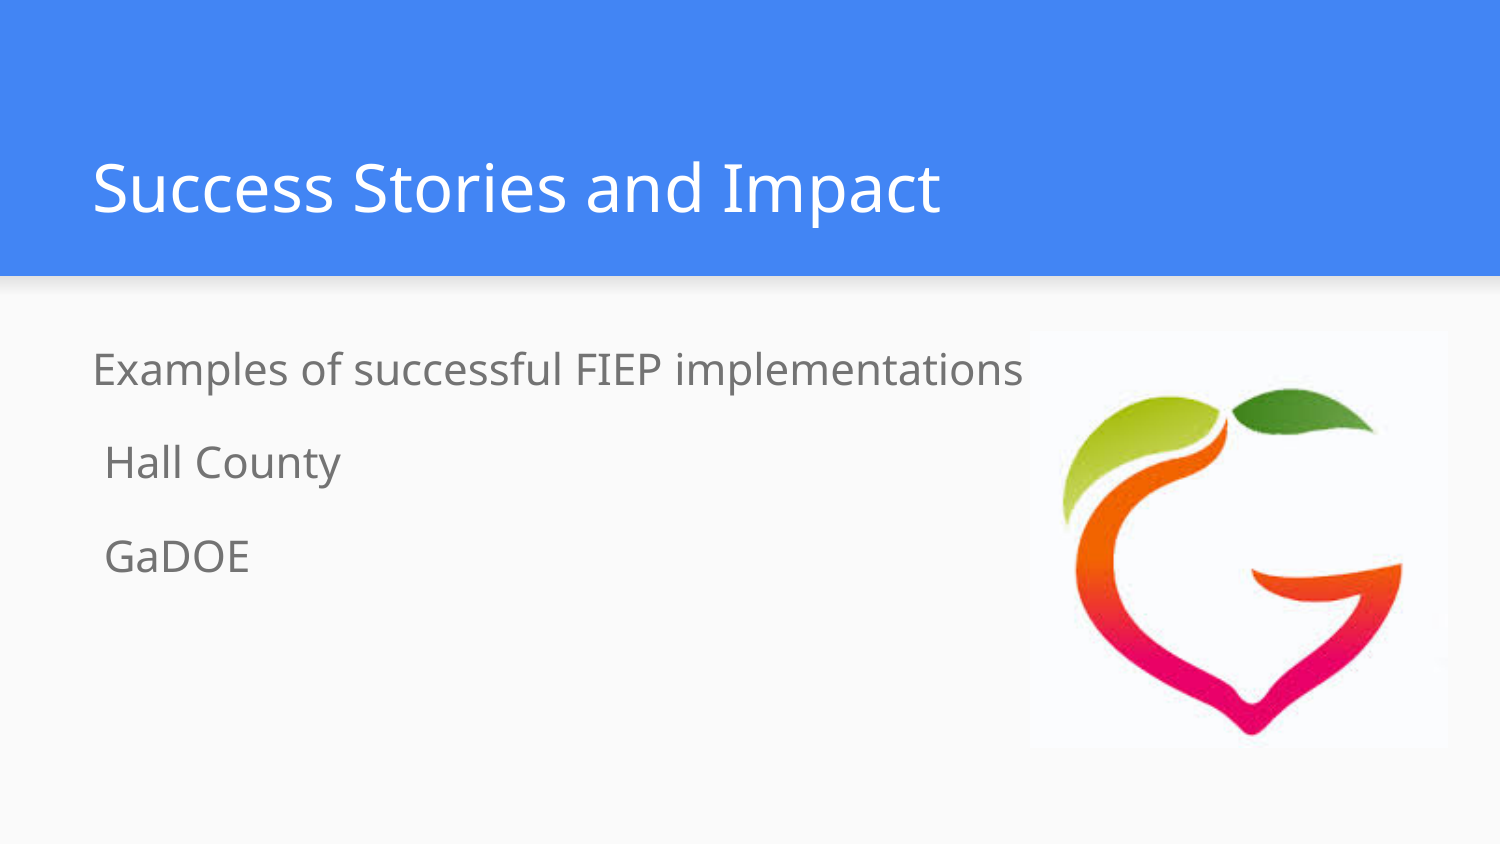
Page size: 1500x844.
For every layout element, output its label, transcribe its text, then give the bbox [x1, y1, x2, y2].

text_box Success Stories and Impact [77, 121, 1427, 247]
text_box Examples of successful FIEP implementations Hall County GaDOE [77, 314, 1067, 760]
picture [1030, 330, 1448, 748]
